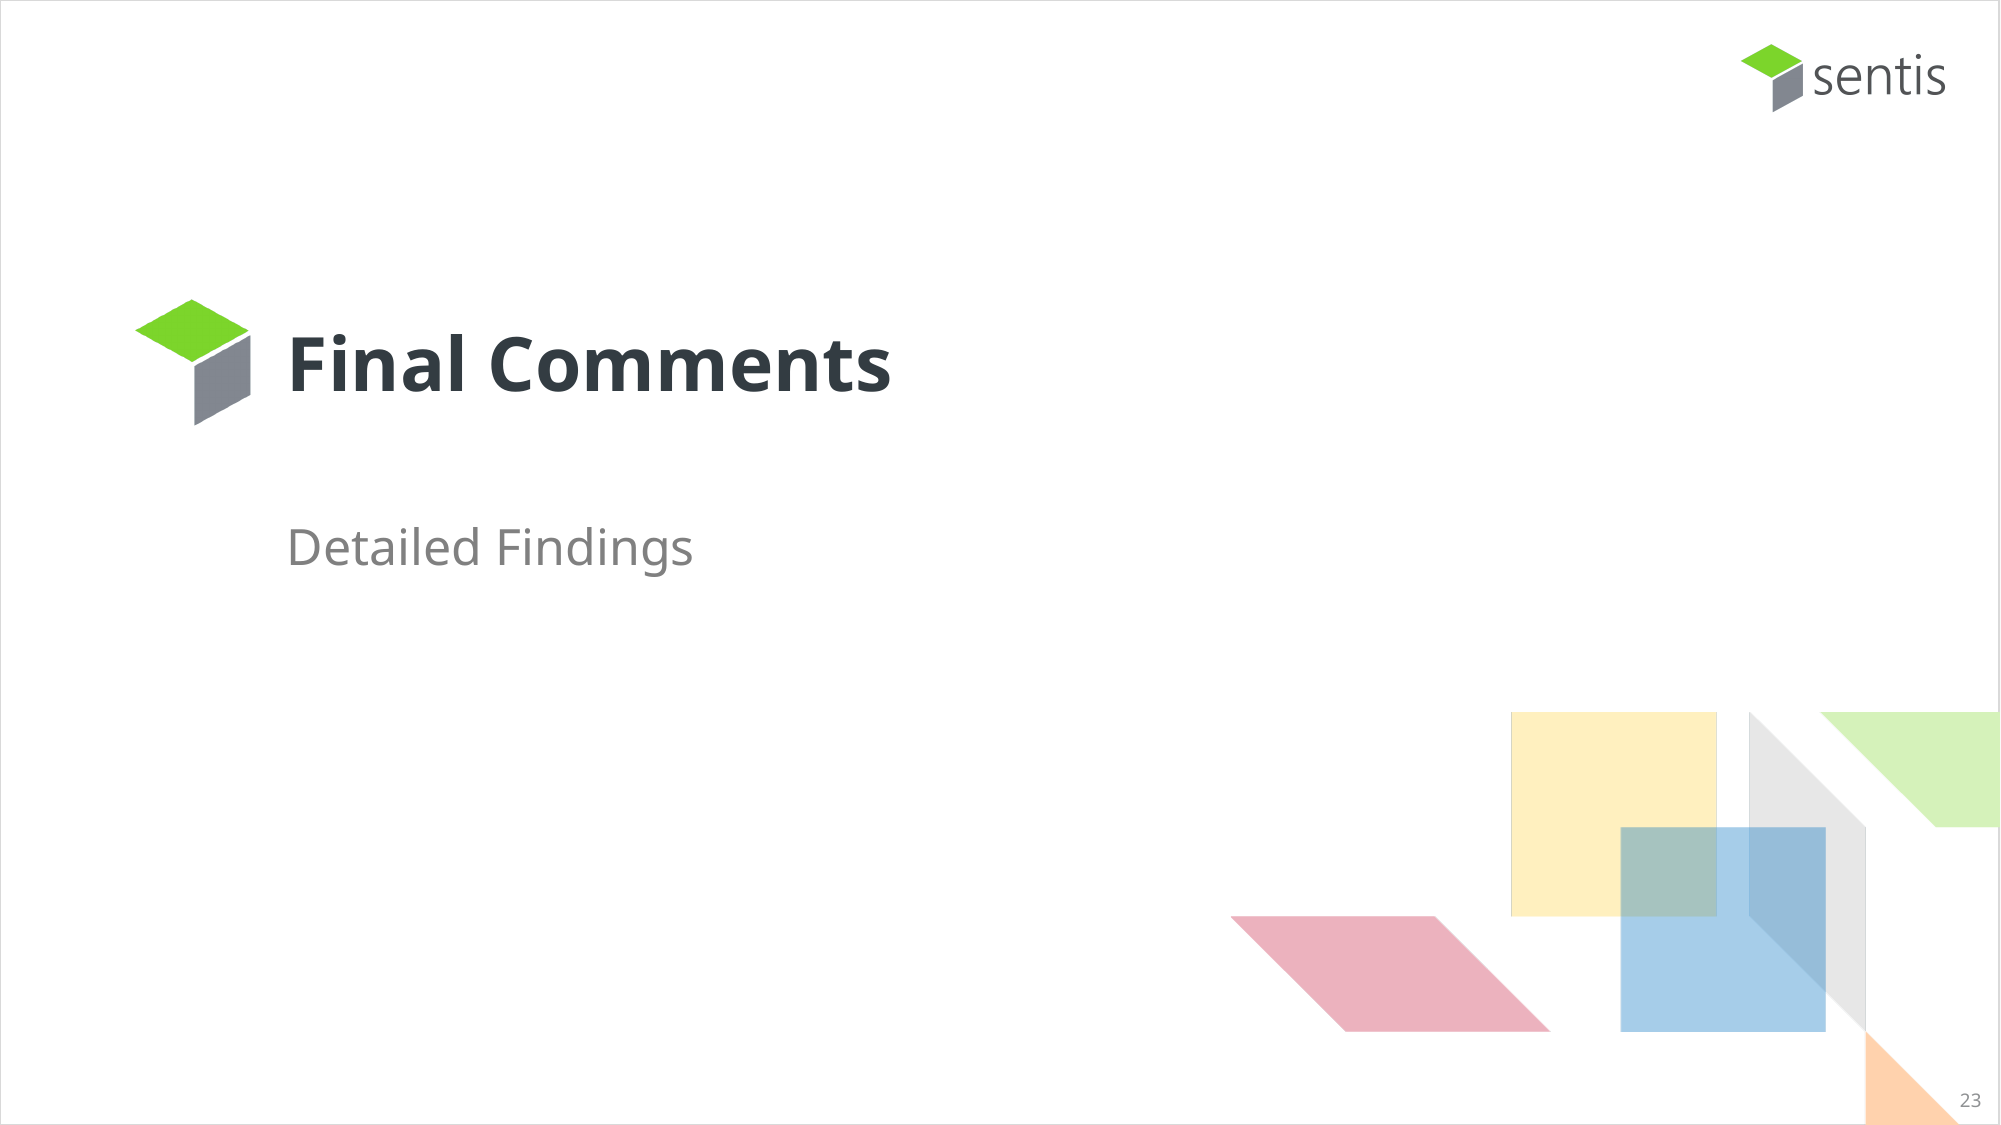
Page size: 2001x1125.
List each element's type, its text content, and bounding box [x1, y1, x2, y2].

slide_number 23 [1938, 1082, 1997, 1122]
list Final Comments [271, 264, 1461, 459]
picture [1230, 712, 2000, 1125]
list Detailed Findings [271, 490, 973, 600]
picture [125, 288, 265, 438]
picture [1730, 38, 1957, 119]
